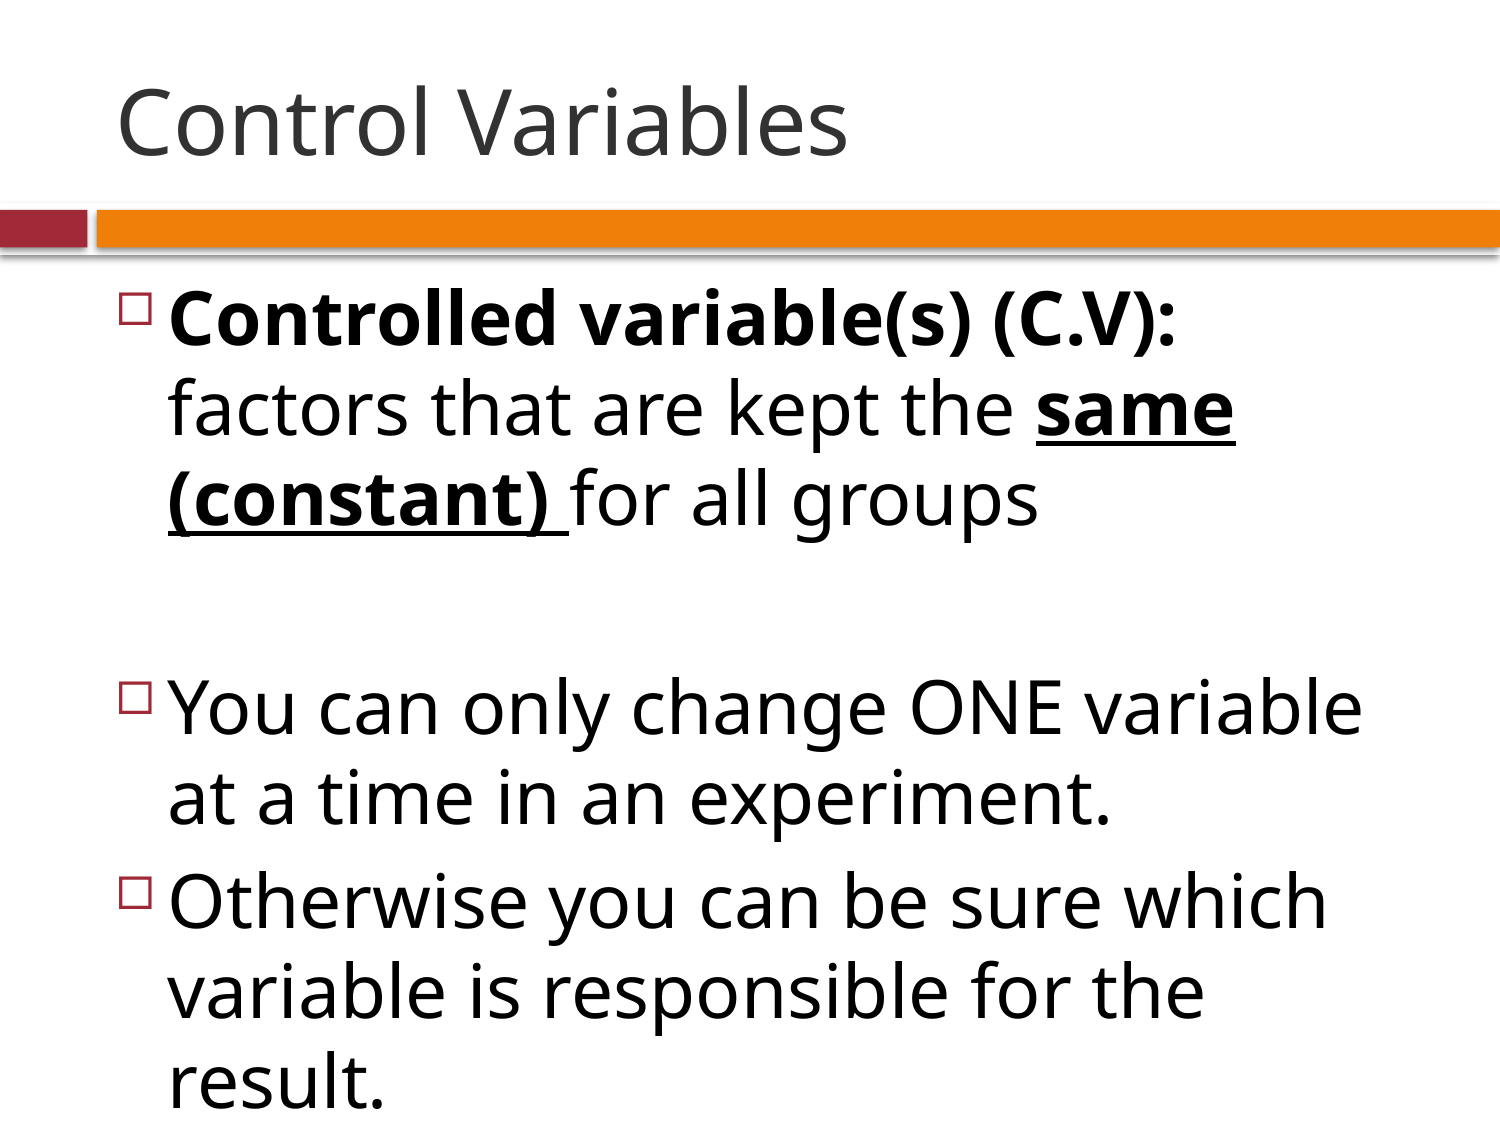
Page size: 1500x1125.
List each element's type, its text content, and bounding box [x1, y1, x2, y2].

title Control Variables [100, 37, 1439, 201]
list Controlled variable(s) (C.V): factors that are kept the same (constant) for all groups You can only change ONE variable at a time in an experiment. Otherwise you can be sure which variable is responsible for the result. [100, 262, 1439, 1001]
